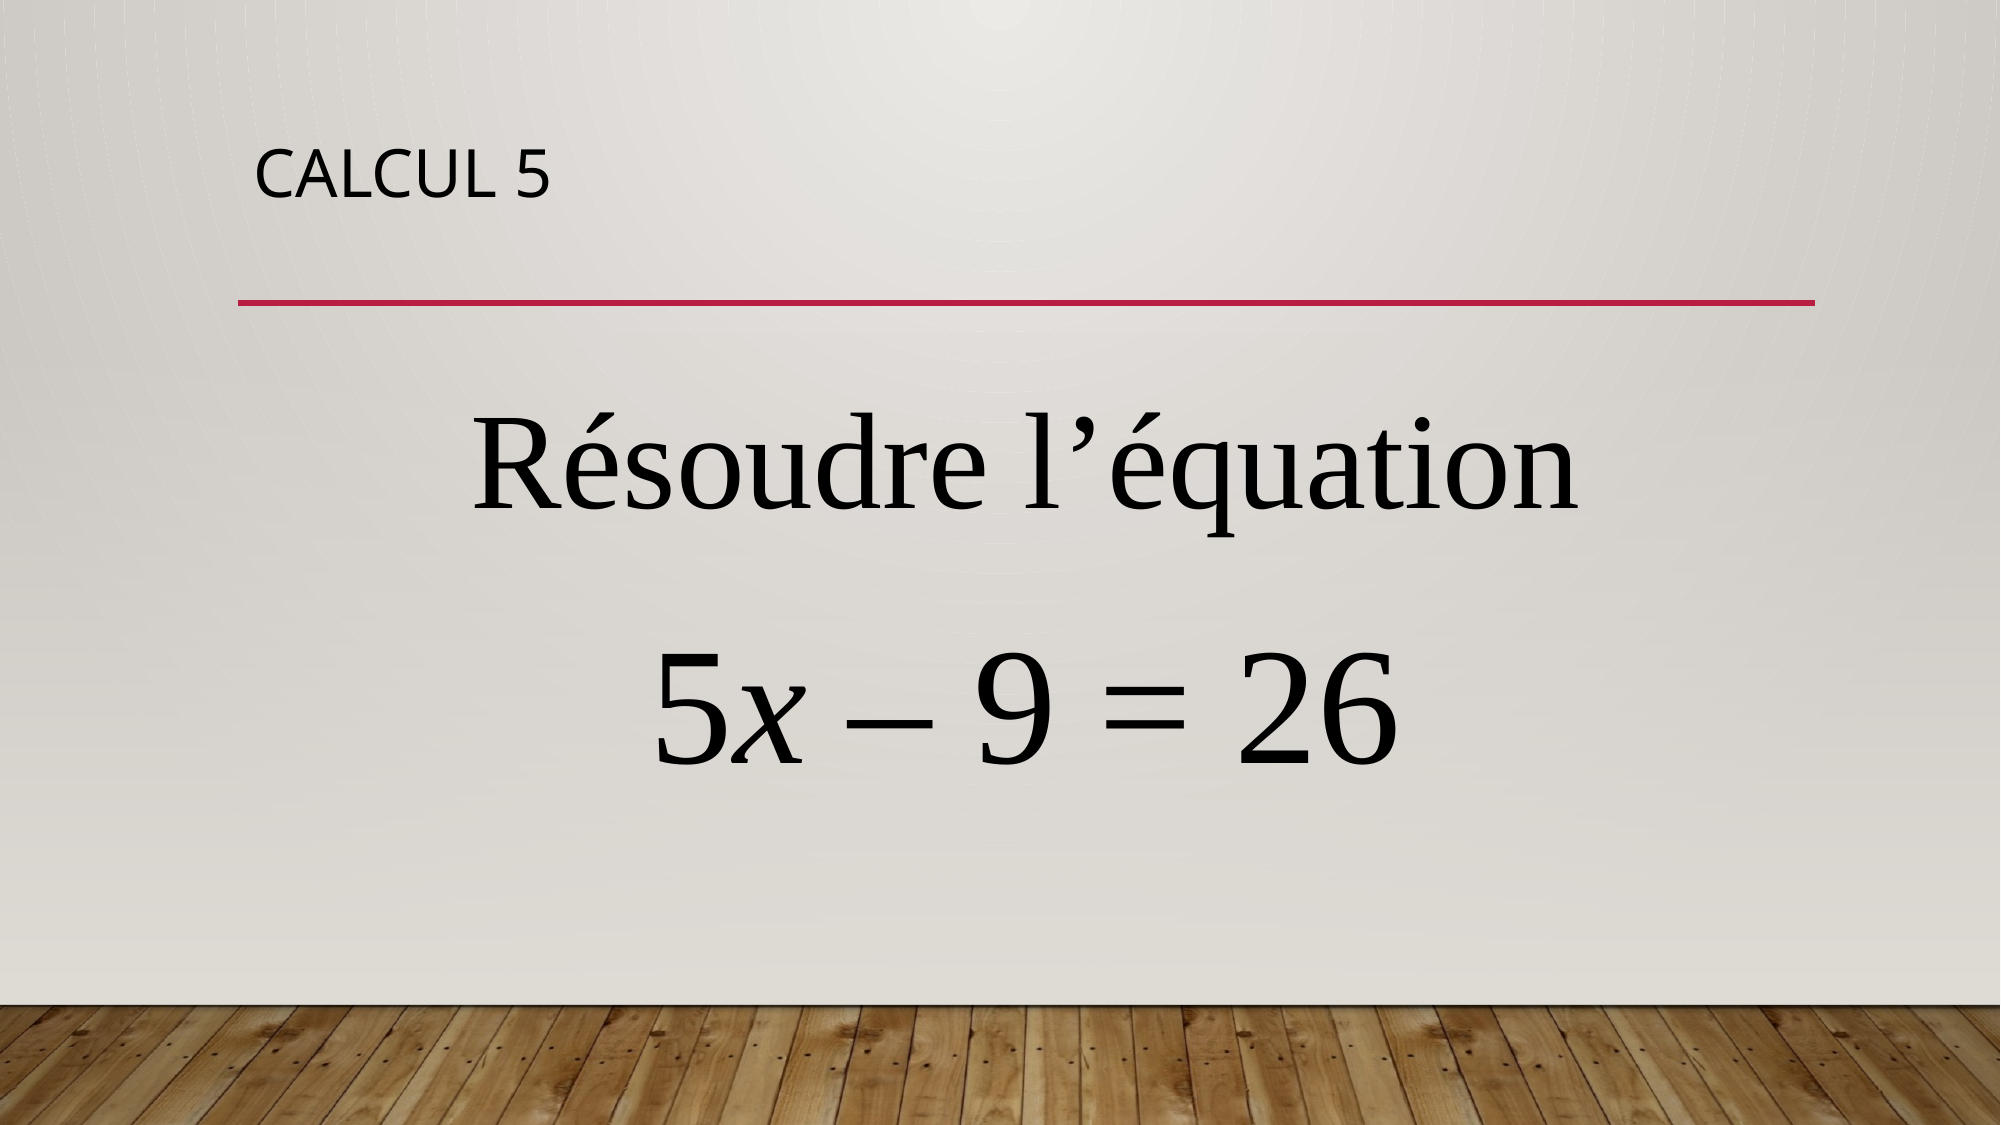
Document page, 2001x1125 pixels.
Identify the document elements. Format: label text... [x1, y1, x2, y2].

title Calcul 5 [238, 131, 1814, 305]
picture [0, 1005, 2000, 1125]
list Résoudre l’équation 5x – 9 = 26 [238, 330, 1814, 897]
